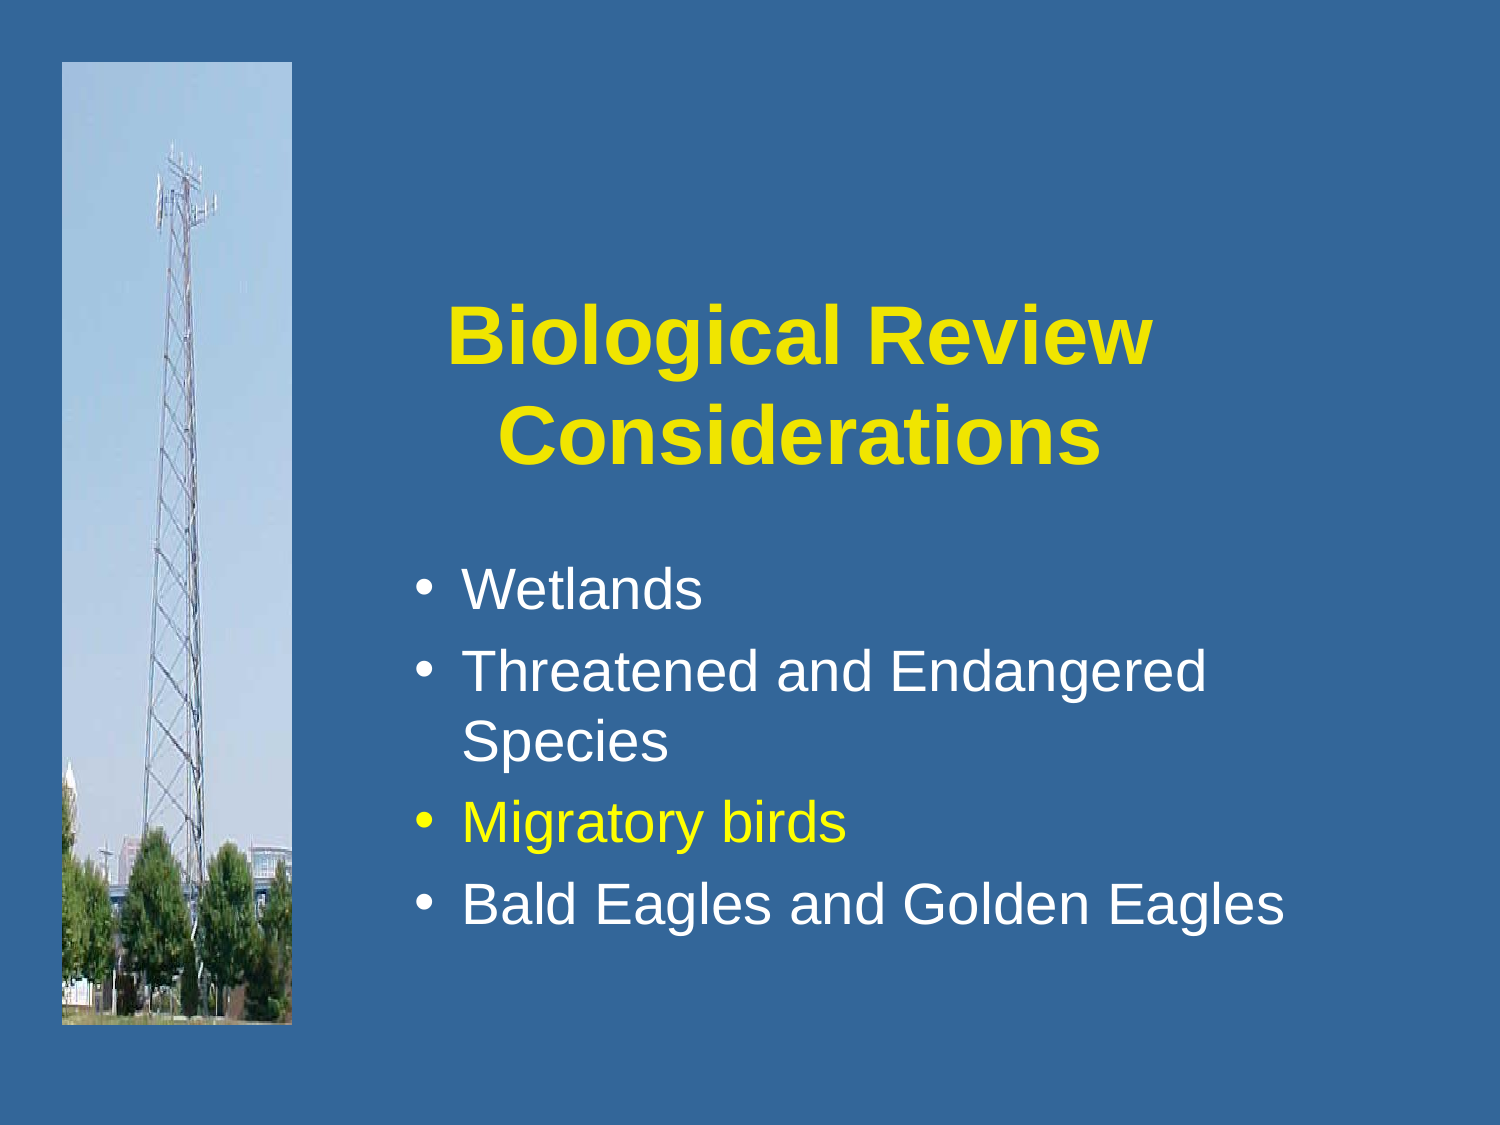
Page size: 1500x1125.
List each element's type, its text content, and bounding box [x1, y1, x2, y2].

list Wetlands Threatened and Endangered Species Migratory birds Bald Eagles and Golden Eagles [324, 543, 1426, 1125]
picture [62, 62, 292, 1026]
title Biological Review Considerations [738, 287, 1476, 476]
list [296, 262, 738, 1006]
